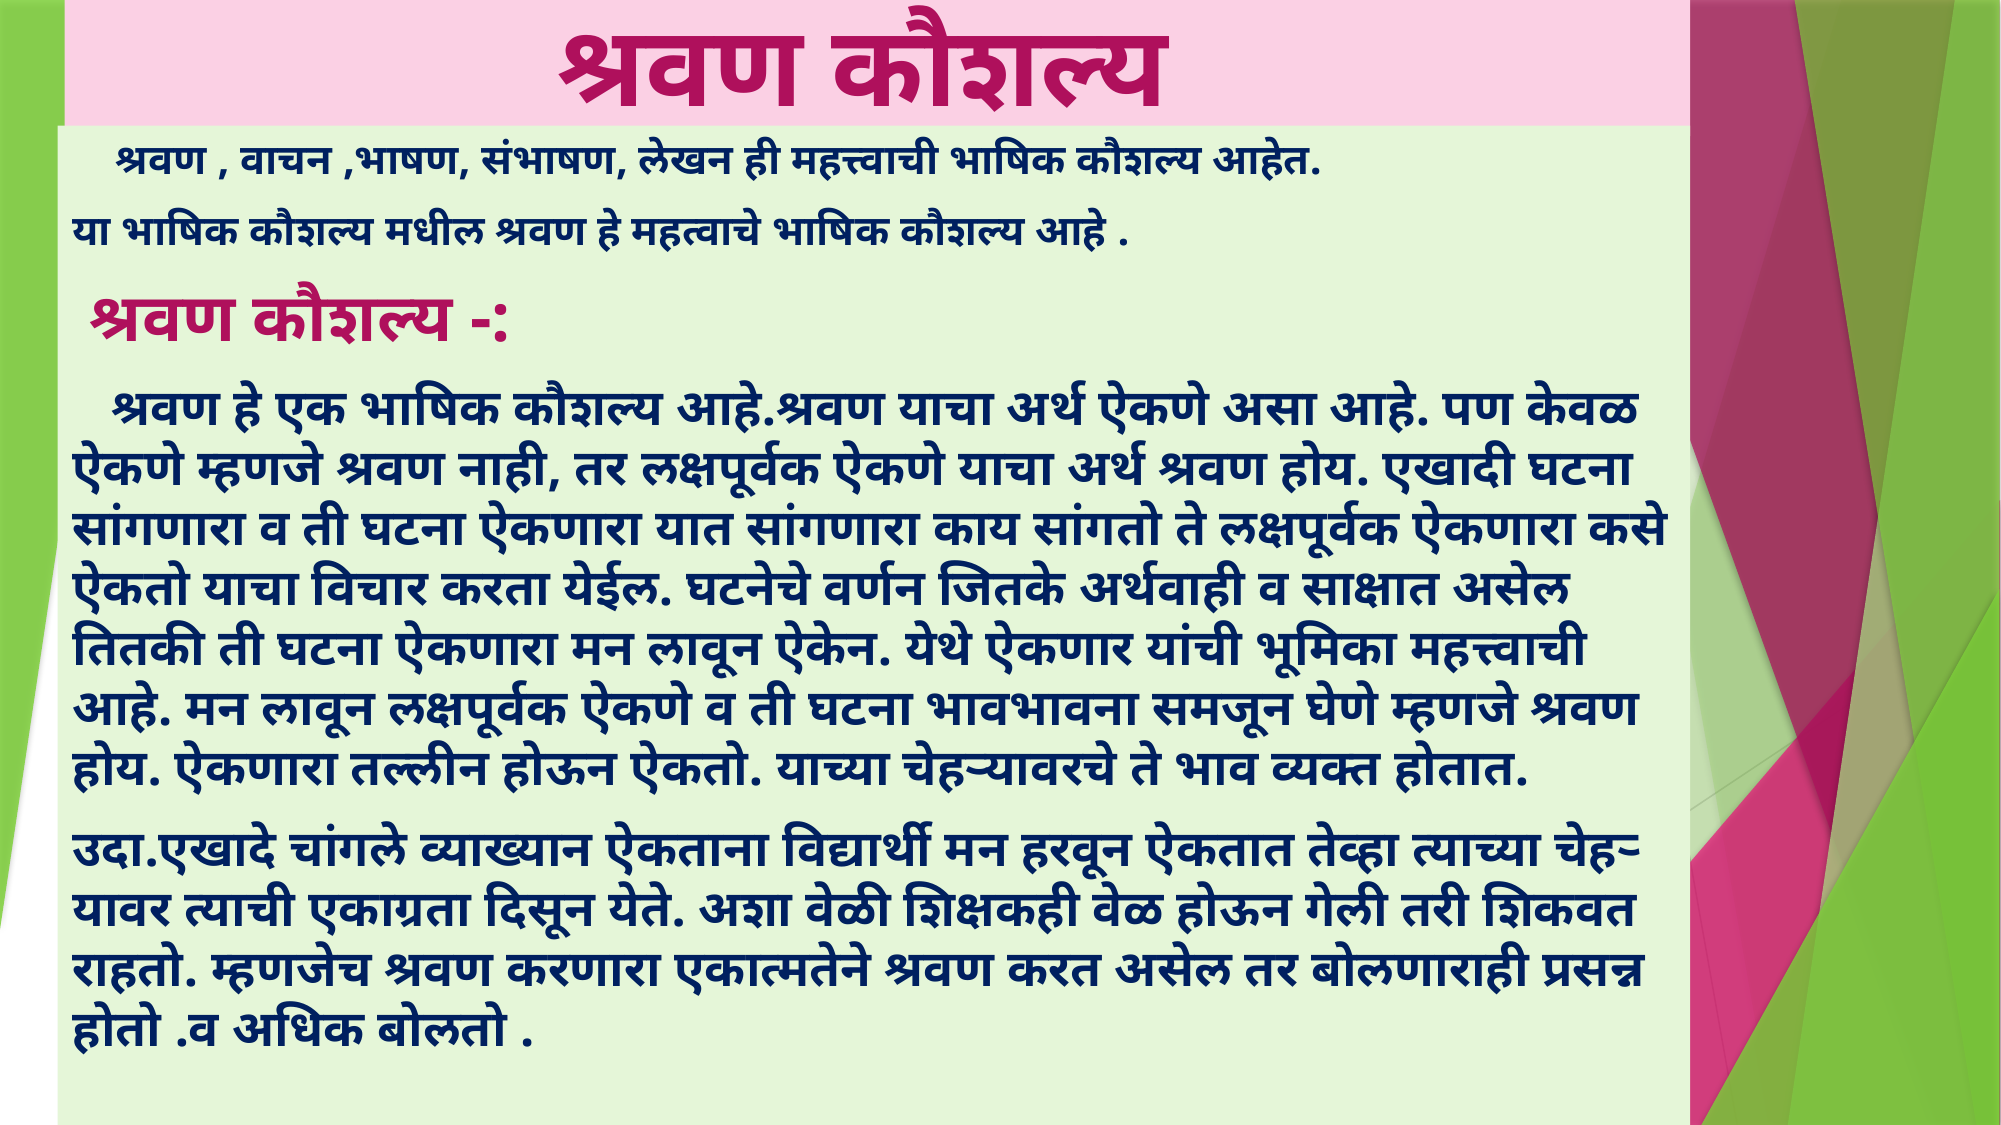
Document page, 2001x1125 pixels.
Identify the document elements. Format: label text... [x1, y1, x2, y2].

title श्रवण कौशल्य [64, 0, 1691, 125]
subtitle श्रवण , वाचन ,भाषण, संभाषण, लेखन ही महत्त्वाची भाषिक कौशल्य आहेत. या भाषिक कौशल्य मधील श्रवण हे महत्वाचे भाषिक कौशल्य आहे . श्रवण कौशल्य -: श्रवण हे एक भाषिक कौशल्य आहे.श्रवण याचा अर्थ ऐकणे असा आहे. पण केवळ ऐकणे म्हणजे श्रवण नाही, तर लक्षपूर्वक ऐकणे याचा अर्थ श्रवण होय. एखादी घटना सांगणारा व ती घटना ऐकणारा यात सांगणारा काय सांगतो ते लक्षपूर्वक ऐकणारा कसे ऐकतो याचा विचार करता येईल. घटनेचे वर्णन जितके अर्थवाही व साक्षात असेल तितकी ती घटना ऐकणारा मन लावून ऐकेन. येथे ऐकणार यांची भूमिका महत्त्वाची आहे. मन लावून लक्षपूर्वक ऐकणे व ती घटना भावभावना समजून घेणे म्हणजे श्रवण होय. ऐकणारा तल्लीन होऊन ऐकतो. याच्या चेहर्‍यावरचे ते भाव व्यक्त होतात. उदा.एखादे चांगले व्याख्यान ऐकताना विद्यार्थी मन हरवून ऐकतात तेव्हा त्याच्या चेहर्‍यावर त्याची एकाग्रता दिसून येते. अशा वेळी शिक्षकही वेळ होऊन गेली तरी शिकवत राहतो. म्हणजेच श्रवण करणारा एकात्मतेने श्रवण करत असेल तर बोलणाराही प्रसन्न होतो .व अधिक बोलतो . [57, 125, 1691, 1125]
